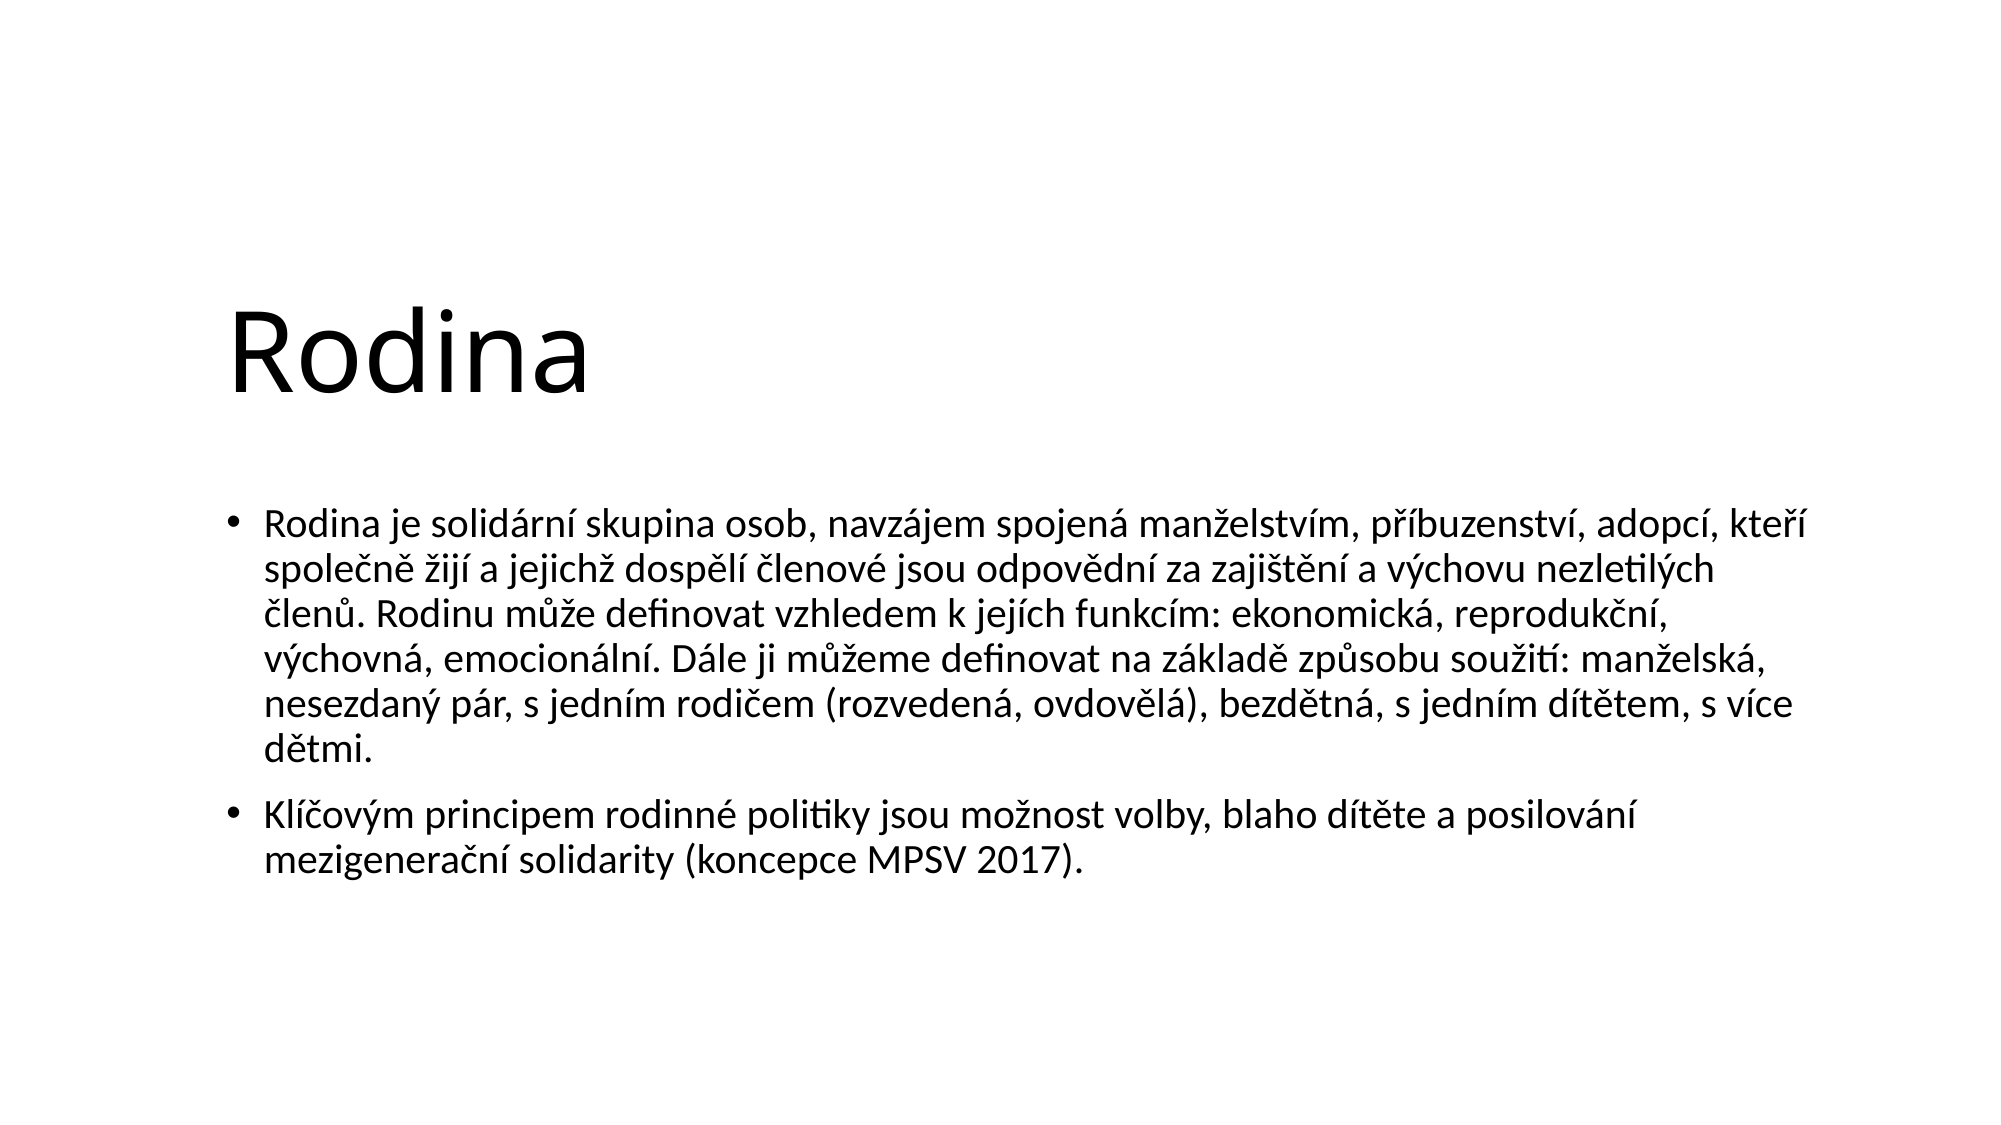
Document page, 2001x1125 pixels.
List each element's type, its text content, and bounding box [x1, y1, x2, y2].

list Rodina je solidární skupina osob, navzájem spojená manželstvím, příbuzenství, adopcí, kteří společně žijí a jejichž dospělí členové jsou odpovědní za zajištění a výchovu nezletilých členů. Rodinu může definovat vzhledem k jejích funkcím: ekonomická, reprodukční, výchovná, emocionální. Dále ji můžeme definovat na základě způsobu soužití: manželská, nesezdaný pár, s jedním rodičem (rozvedená, ovdovělá), bezdětná, s jedním dítětem, s více dětmi. Klíčovým principem rodinné politiky jsou možnost volby, blaho dítěte a posilování mezigenerační solidarity (koncepce MPSV 2017). [211, 476, 1828, 974]
title Rodina [210, 203, 1827, 425]
